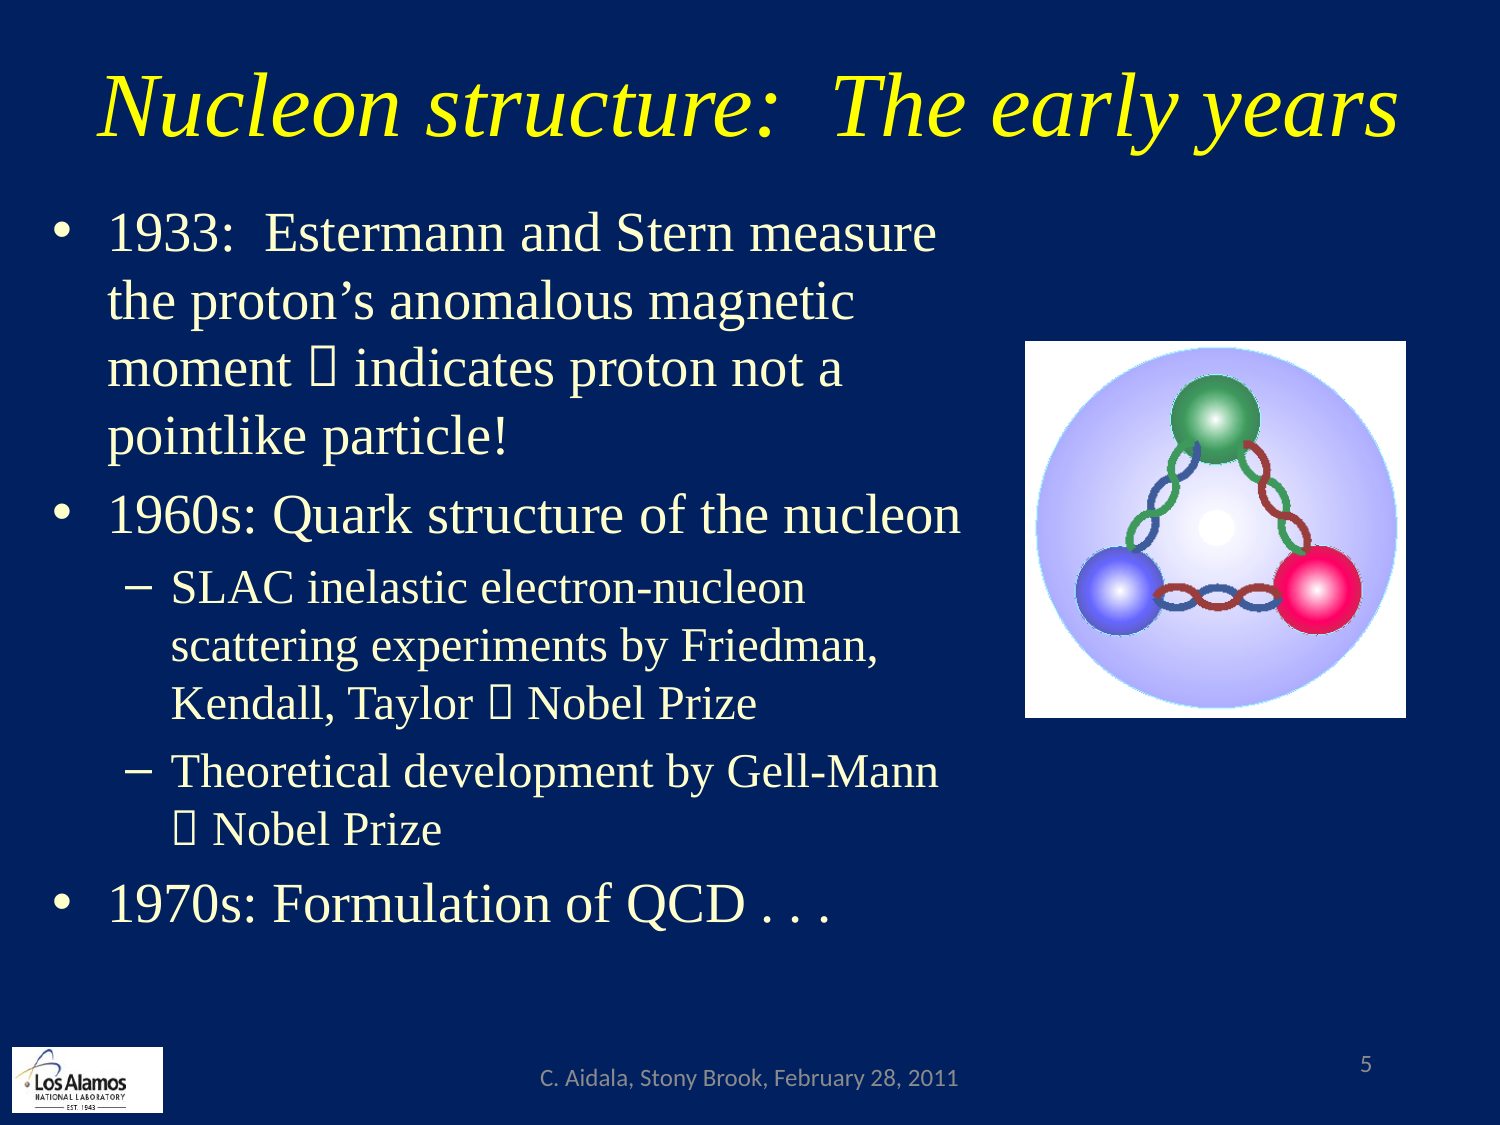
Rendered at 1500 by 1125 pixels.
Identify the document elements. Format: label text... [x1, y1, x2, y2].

picture [12, 1047, 163, 1113]
footer C. Aidala, Stony Brook, February 28, 2011 [437, 1050, 1063, 1103]
slide_number 5 [1074, 1025, 1388, 1100]
title Nucleon structure: The early years [37, 37, 1463, 163]
list 1933: Estermann and Stern measure the proton’s anomalous magnetic moment  indicates proton not a pointlike particle! 1960s: Quark structure of the nucleon SLAC inelastic electron-nucleon scattering experiments by Friedman, Kendall, Taylor  Nobel Prize Theoretical development by Gell-Mann  Nobel Prize 1970s: Formulation of QCD . . . [37, 187, 988, 1000]
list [1024, 341, 1406, 718]
